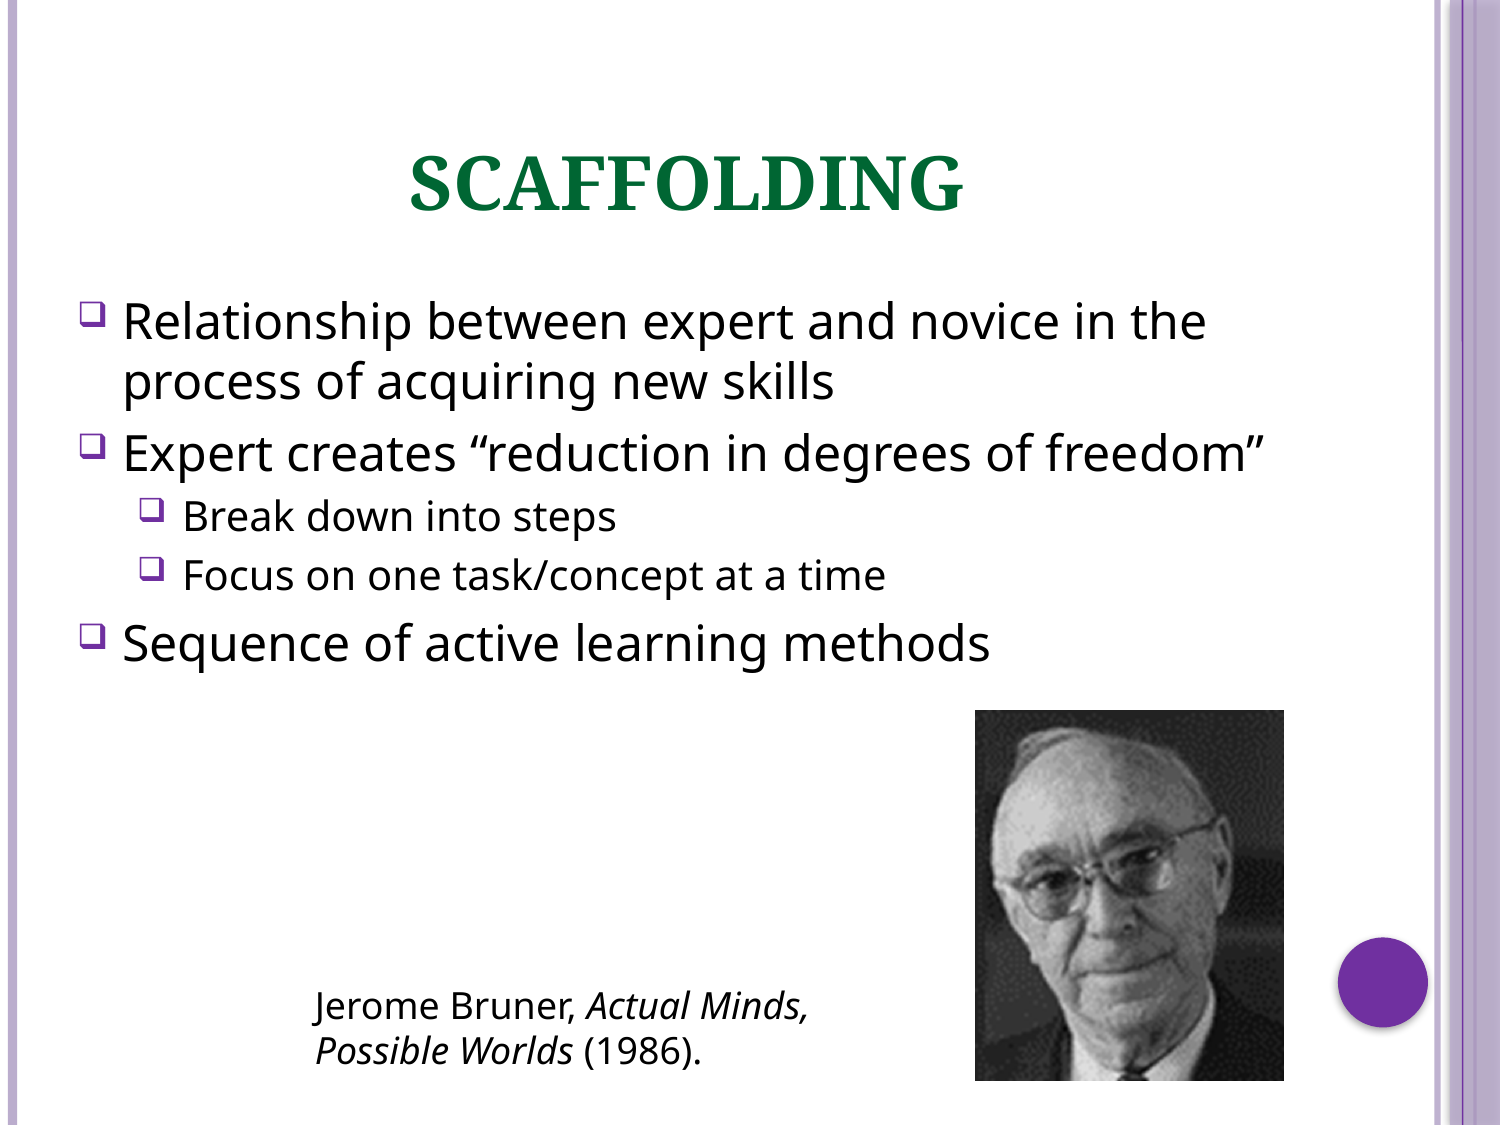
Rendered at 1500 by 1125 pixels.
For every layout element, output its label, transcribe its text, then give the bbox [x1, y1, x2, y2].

picture [974, 709, 1285, 1082]
text_box Jerome Bruner, Actual Minds, Possible Worlds (1986). [300, 974, 950, 1080]
title Scaffolding [75, 45, 1300, 233]
text_box Relationship between expert and novice in the process of acquiring new skills Expert creates “reduction in degrees of freedom” Break down into steps Focus on one task/concept at a time Sequence of active learning methods [62, 281, 1400, 751]
